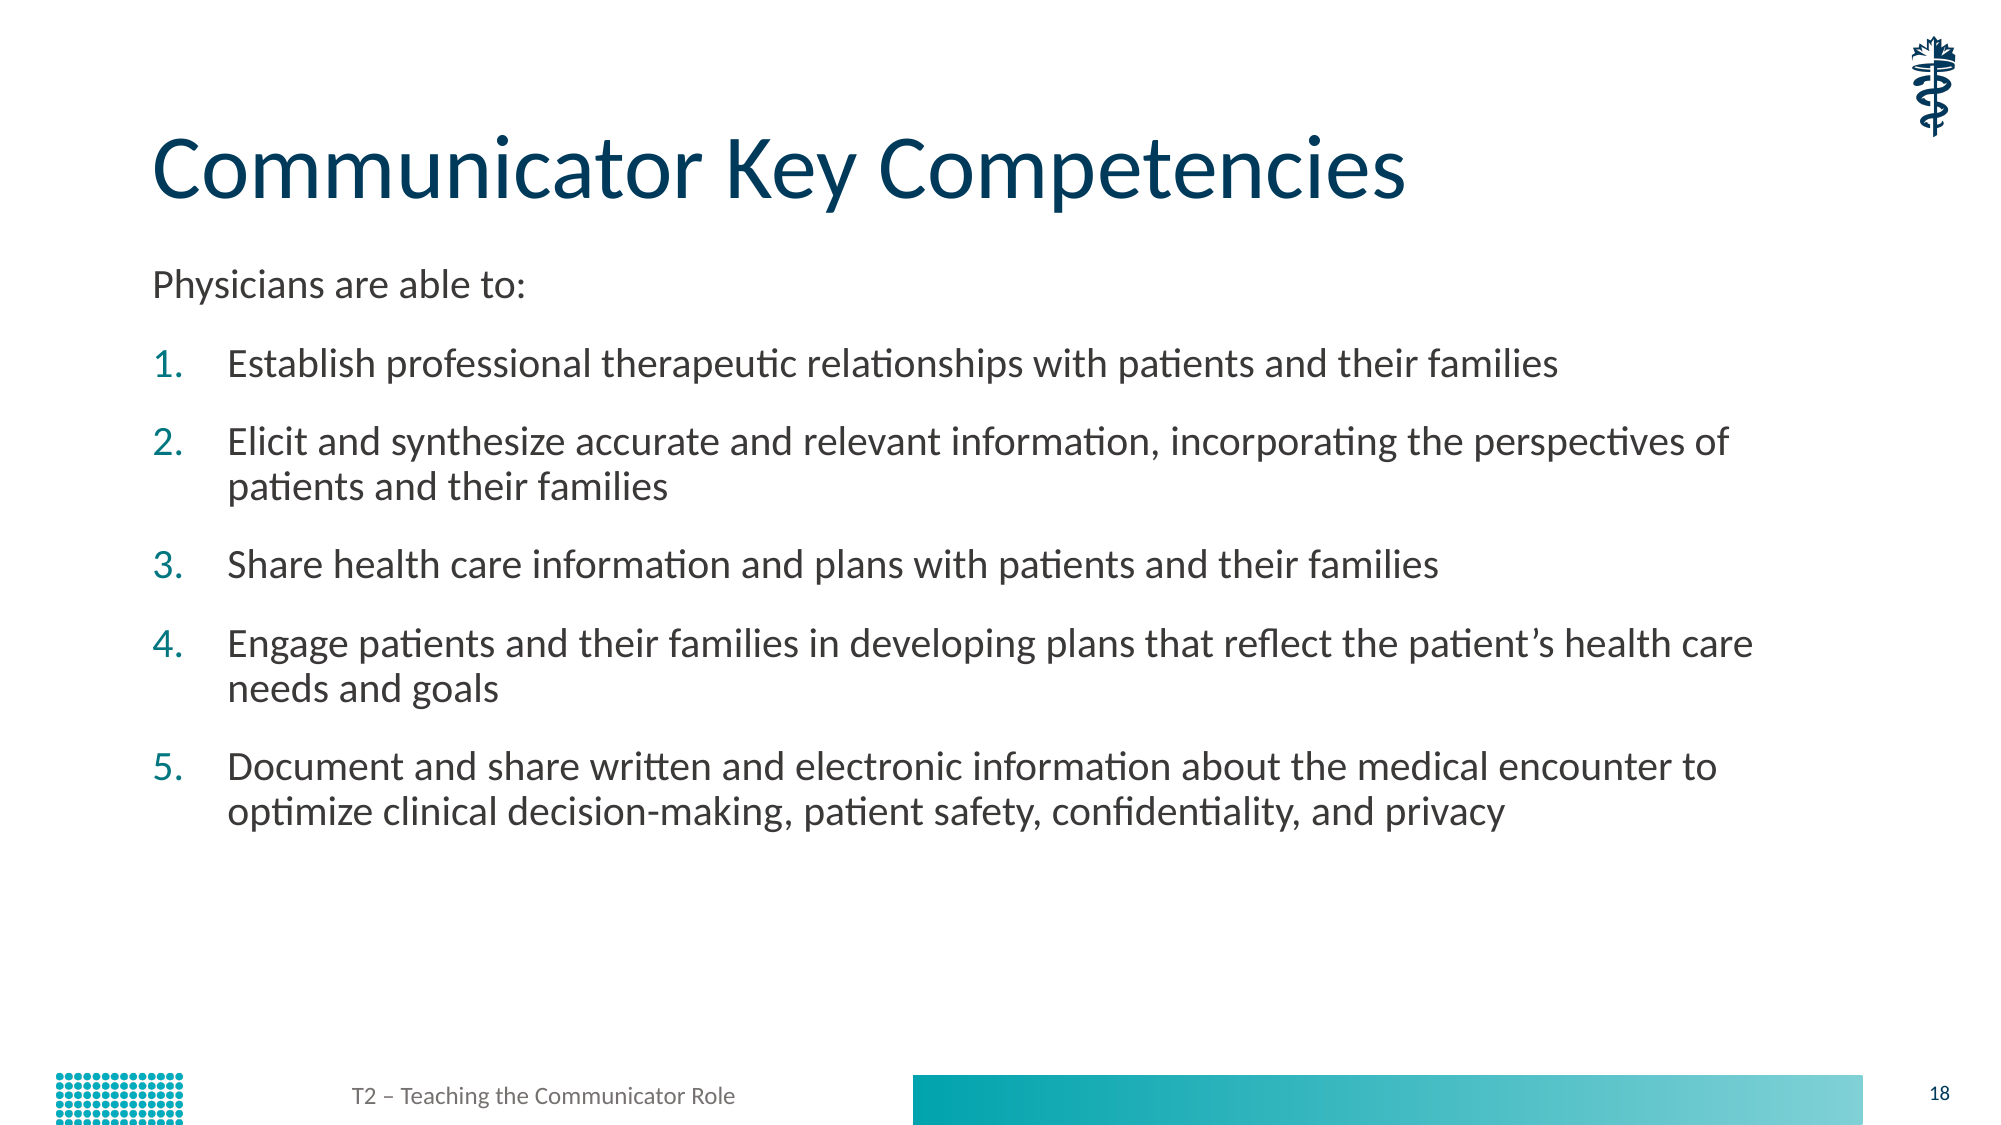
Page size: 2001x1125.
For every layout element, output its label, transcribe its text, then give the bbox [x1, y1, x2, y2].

picture [52, 1071, 186, 1125]
list Physicians are able to: Establish professional therapeutic relationships with patients and their families Elicit and synthesize accurate and relevant information, incorporating the perspectives of patients and their families Share health care information and plans with patients and their families Engage patients and their families in developing plans that reflect the patient’s health care needs and goals Document and share written and electronic information about the medical encounter to optimize clinical decision-making, patient safety, confidentiality, and privacy [137, 255, 1863, 1058]
title Communicator Key Competencies [137, 59, 1863, 255]
picture [1899, 24, 1968, 149]
footer T2 – Teaching the Communicator Role [211, 1071, 877, 1124]
slide_number 18 [1862, 1071, 1966, 1124]
